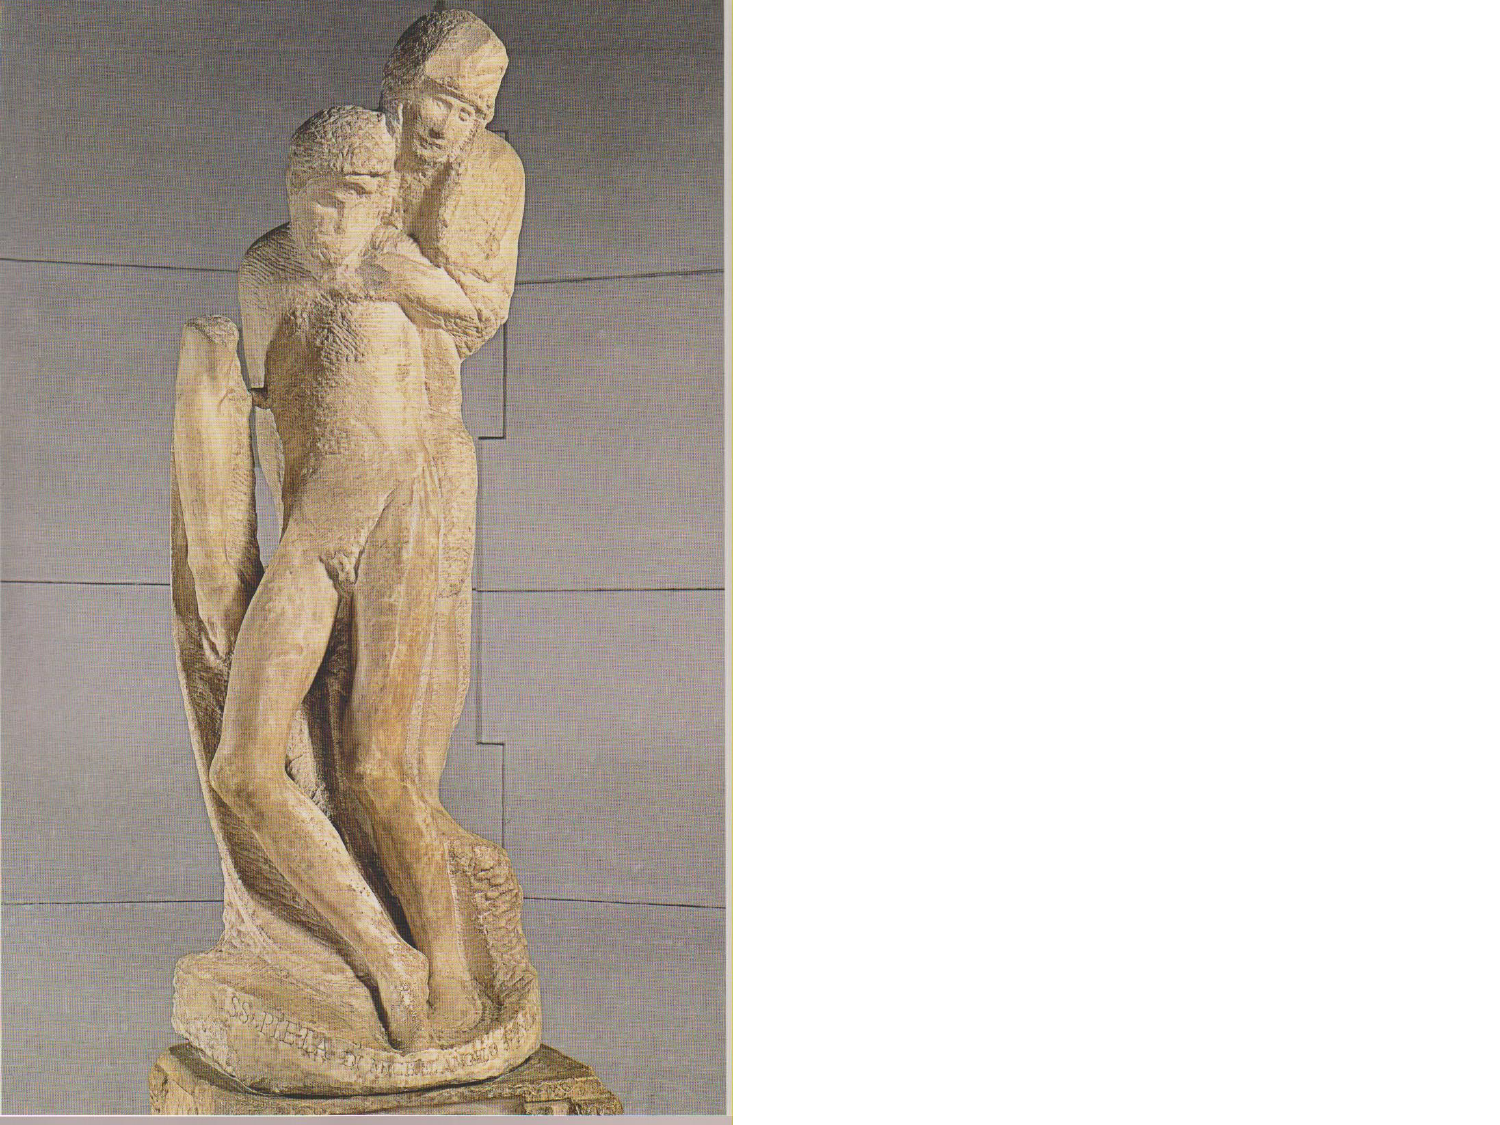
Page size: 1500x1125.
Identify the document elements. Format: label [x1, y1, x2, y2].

list [0, 0, 733, 1125]
